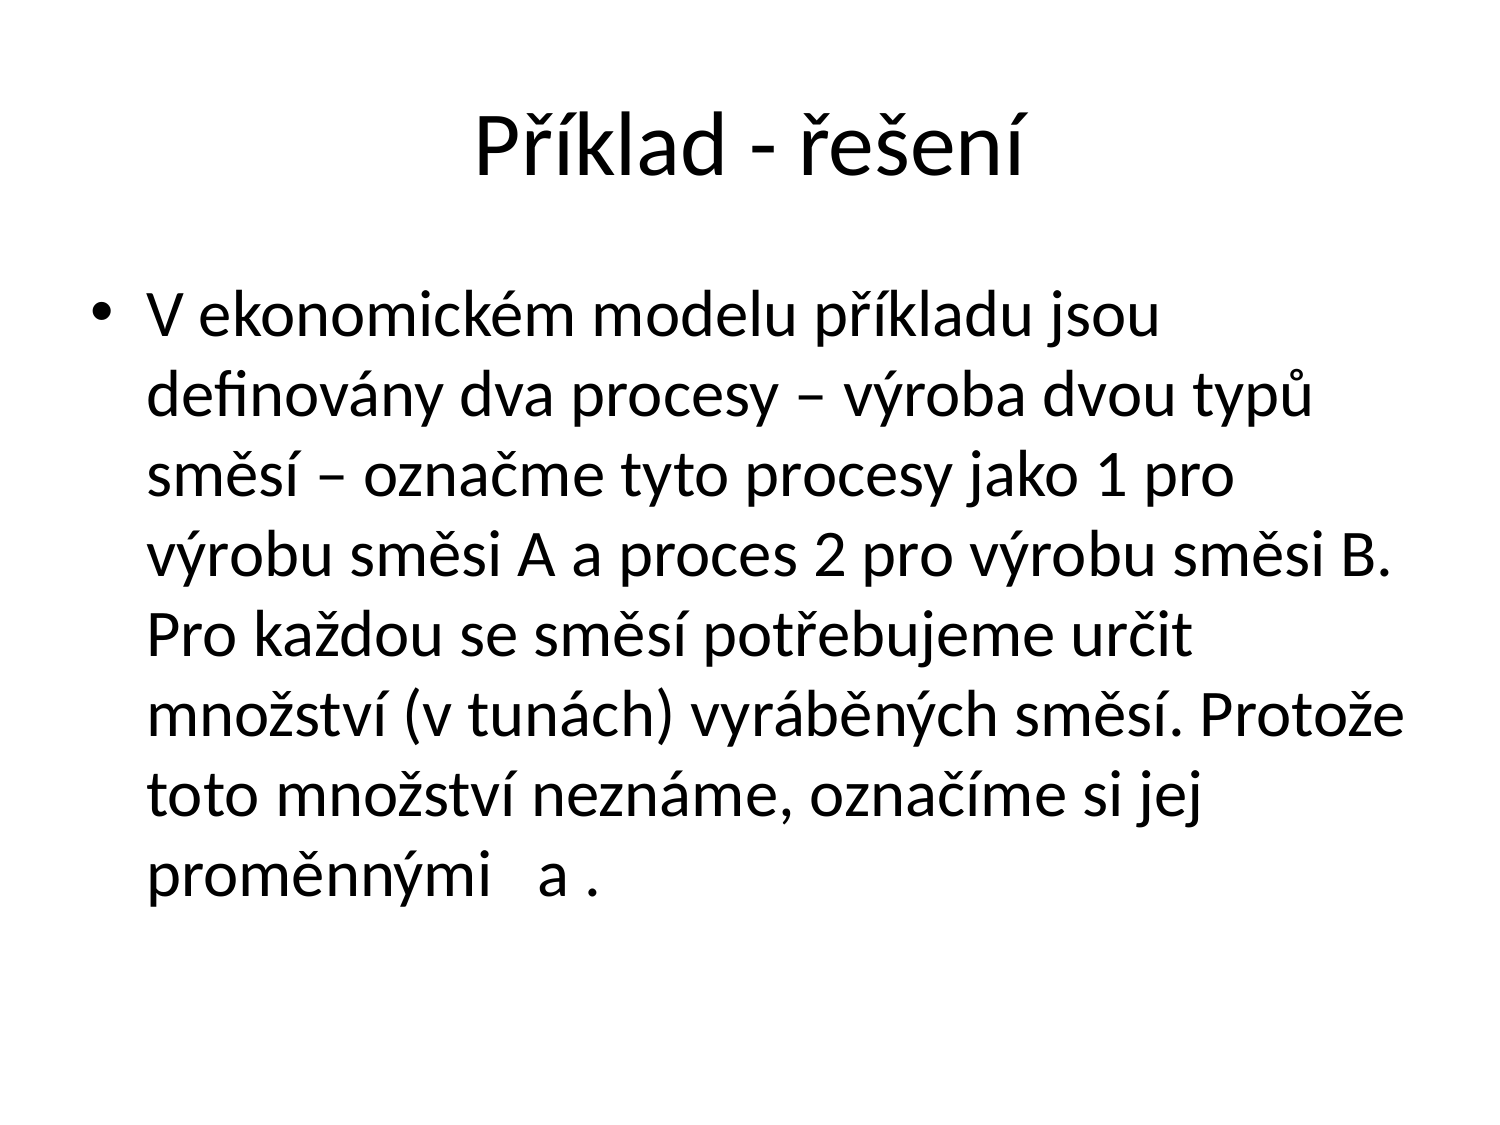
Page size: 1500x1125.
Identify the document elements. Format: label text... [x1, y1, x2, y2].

title Příklad - řešení [75, 45, 1425, 233]
